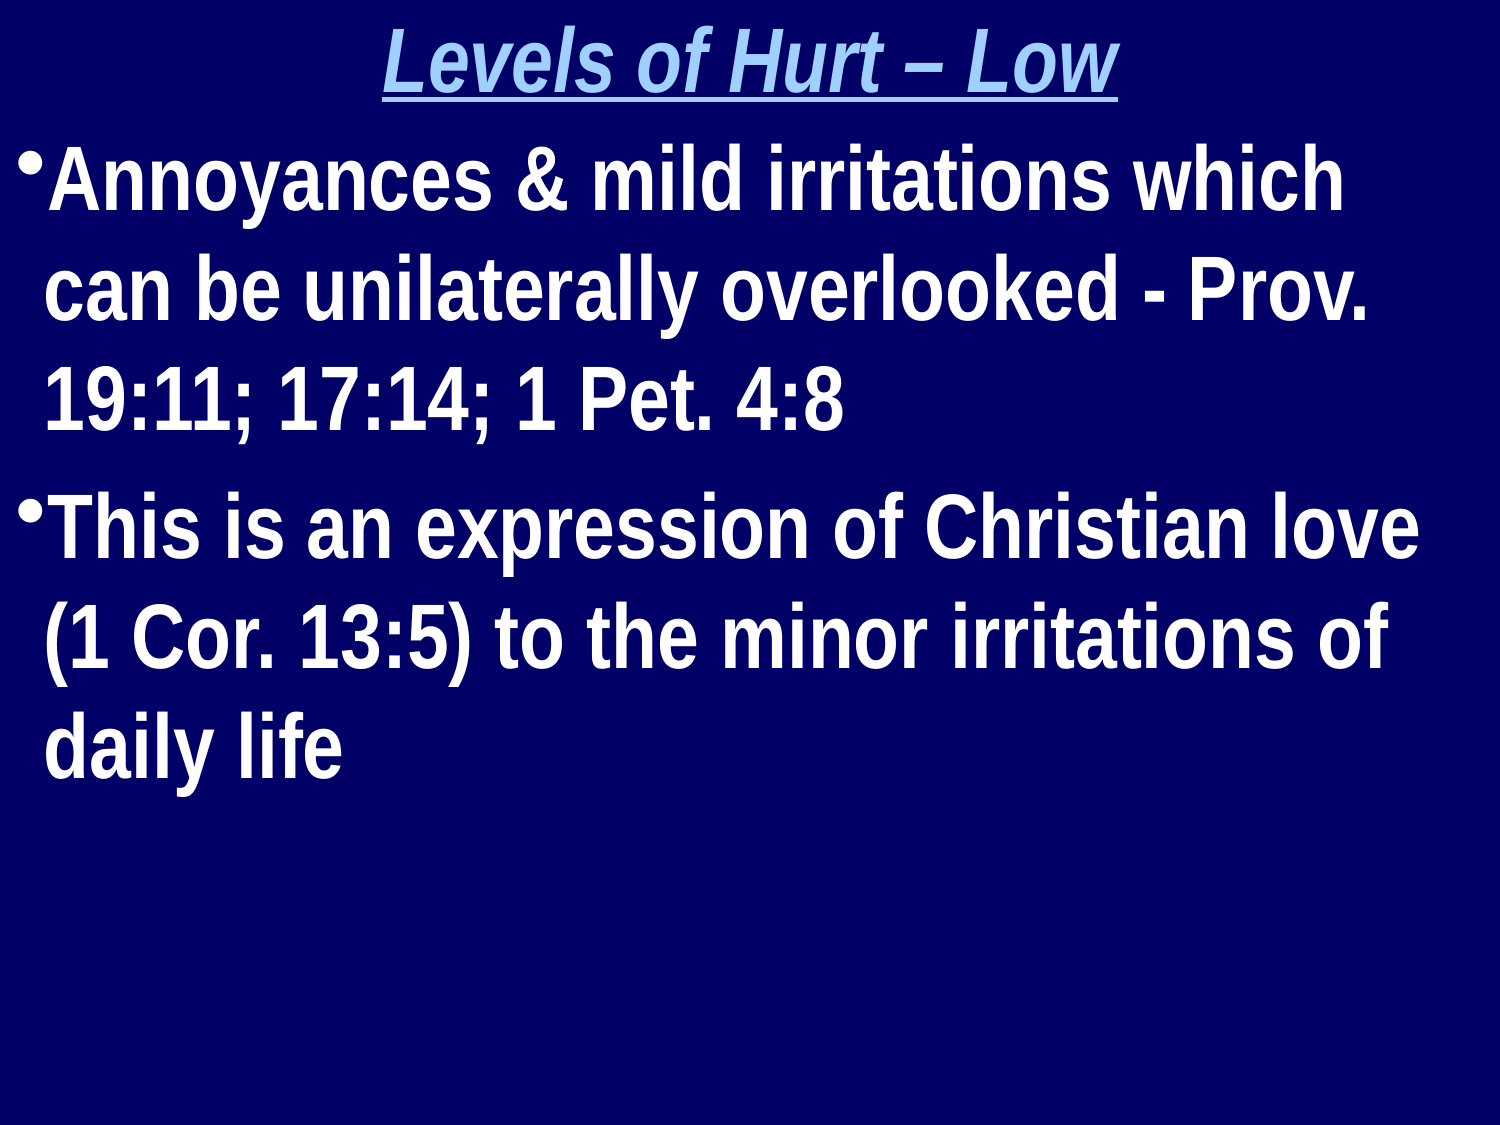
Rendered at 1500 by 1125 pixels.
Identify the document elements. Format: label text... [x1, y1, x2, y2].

list Annoyances & mild irritations which can be unilaterally overlooked - Prov. 19:11; 17:14; 1 Pet. 4:8 This is an expression of Christian love (1 Cor. 13:5) to the minor irritations of daily life [0, 111, 1500, 1125]
title Levels of Hurt – Low [0, 0, 1500, 111]
